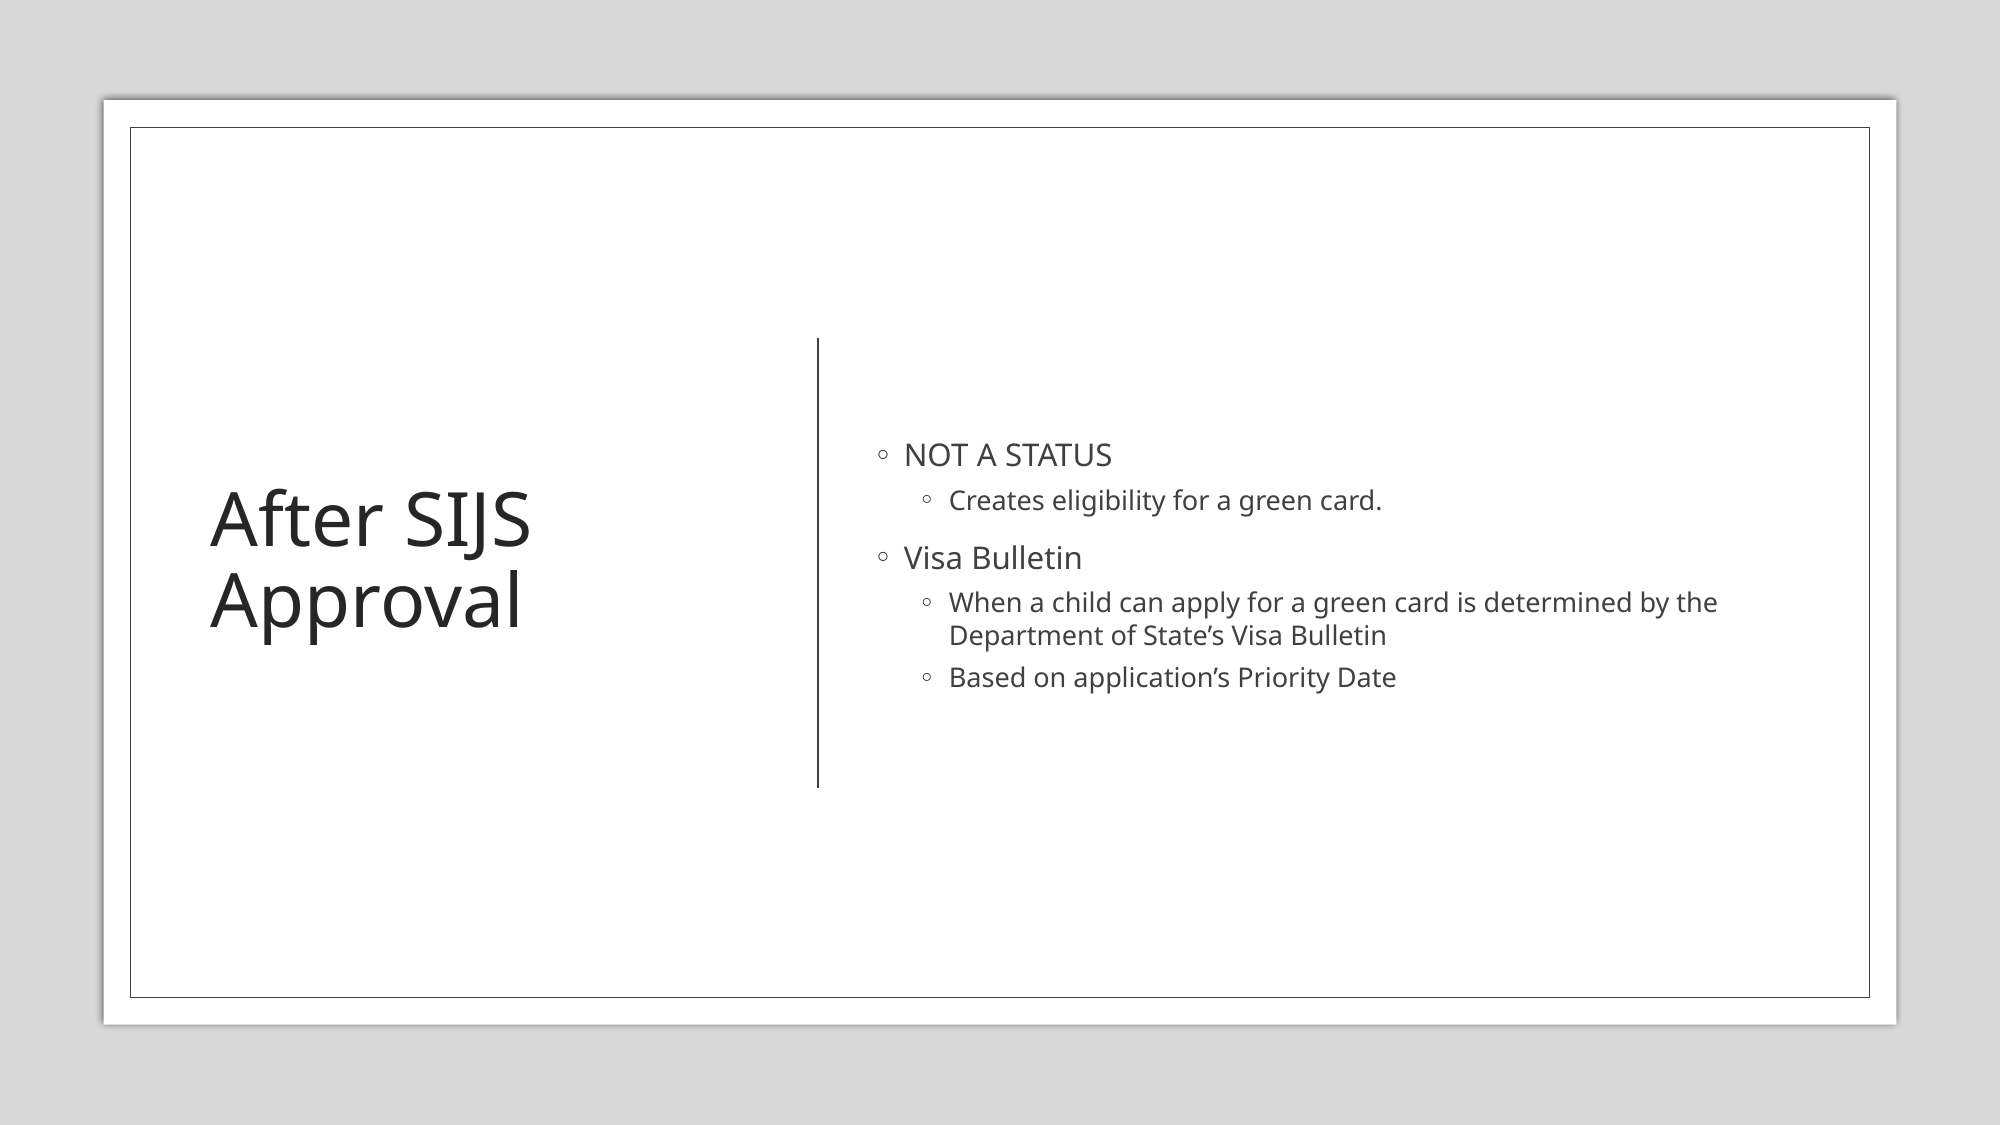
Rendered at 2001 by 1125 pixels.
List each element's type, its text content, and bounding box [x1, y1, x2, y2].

text_box [0, 0, 2000, 1125]
list NOT A STATUS Creates eligibility for a green card. Visa Bulletin When a child can apply for a green card is determined by the Department of State’s Visa Bulletin Based on application’s Priority Date [859, 233, 1764, 892]
title After SIJS Approval [195, 233, 765, 892]
text_box [103, 100, 1897, 1025]
text_box [130, 127, 1870, 998]
